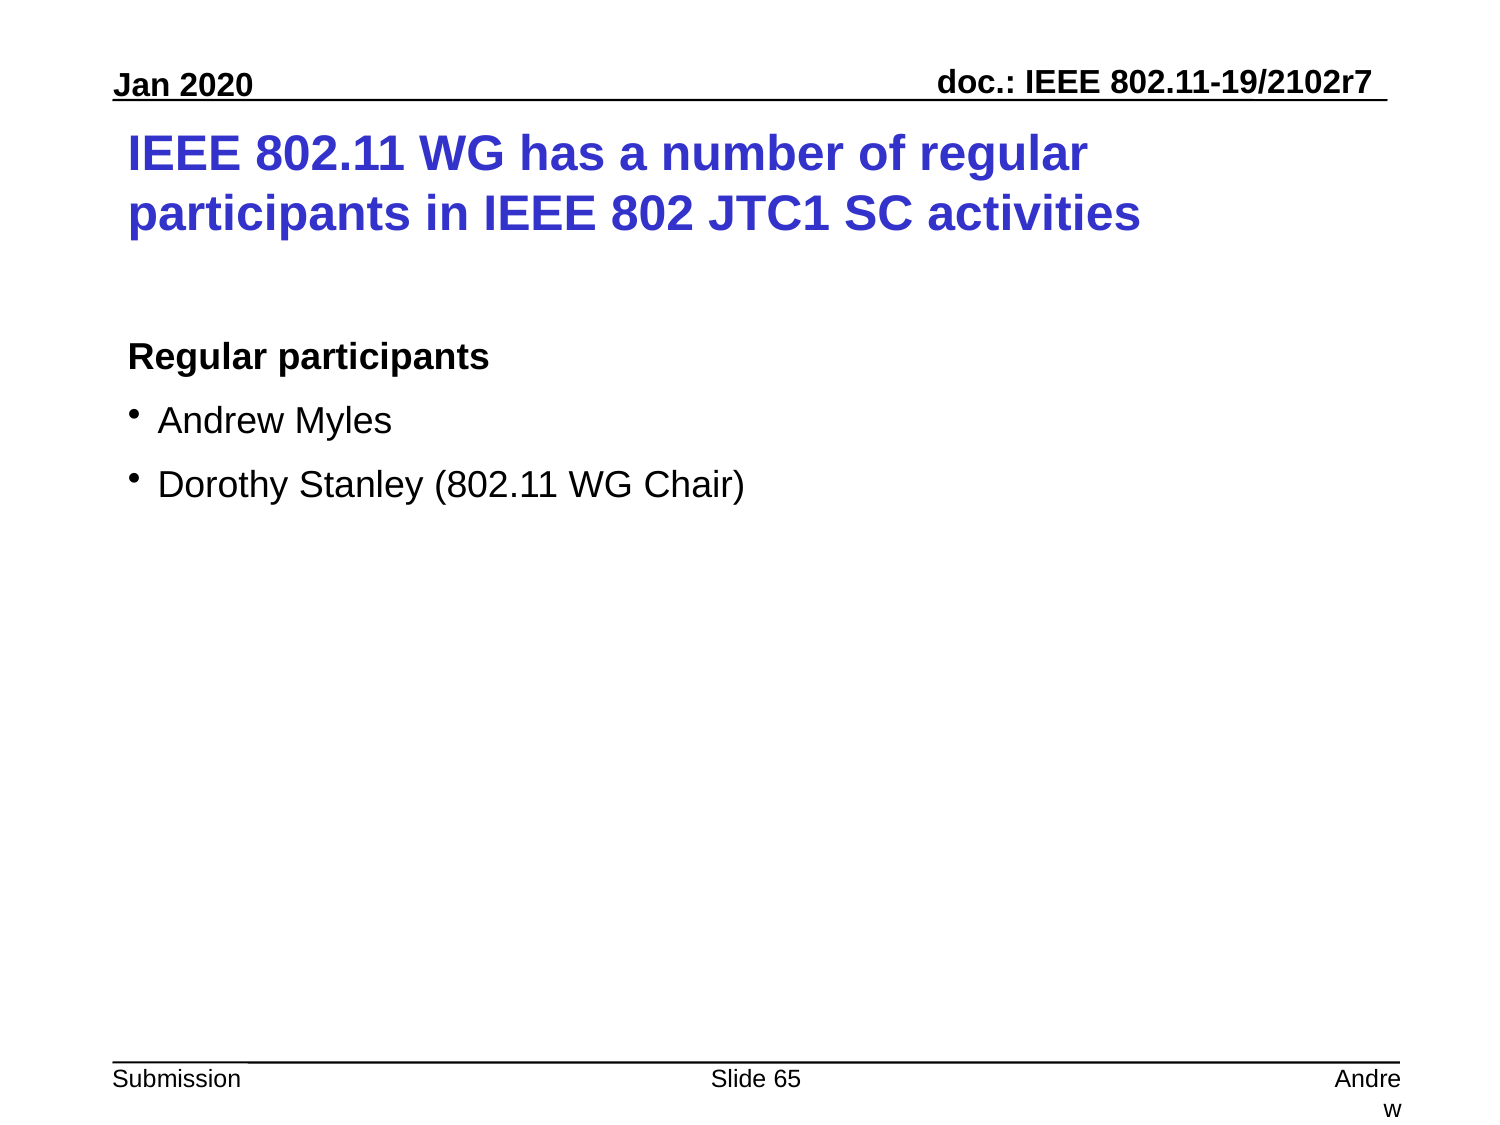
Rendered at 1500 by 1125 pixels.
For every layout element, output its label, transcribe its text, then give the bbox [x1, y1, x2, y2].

list Regular participants Andrew Myles Dorothy Stanley (802.11 WG Chair) [112, 324, 1388, 1000]
slide_number Slide 65 [709, 1061, 803, 1093]
title IEEE 802.11 WG has a number of regular participants in IEEE 802 JTC1 SC activities [112, 112, 1388, 288]
footer Andrew Myles, Cisco [1320, 1061, 1402, 1093]
